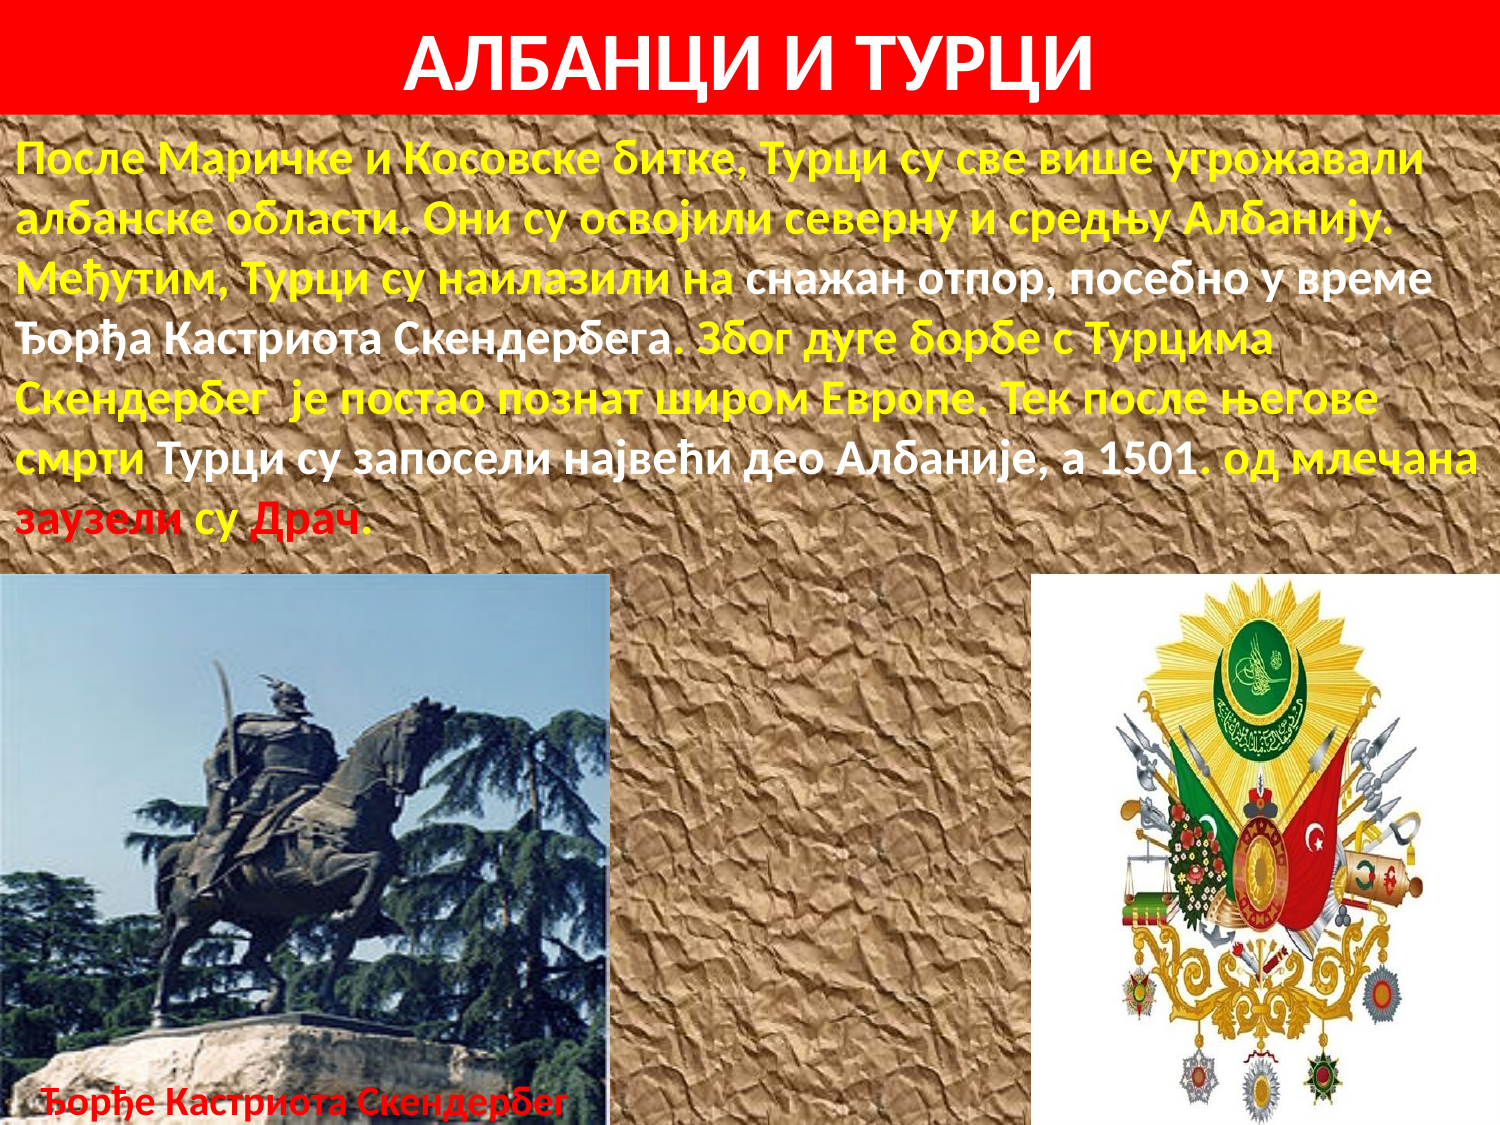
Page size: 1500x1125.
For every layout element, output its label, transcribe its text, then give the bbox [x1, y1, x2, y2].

text_box После Маричке и Косовске битке, Турци су све више угрожавали албанске области. Они су освојили северну и средњу Албанију. Међутим, Турци су наилазили на снажан отпор, посебно у време Ђорђа Кастриота Скендербега. Због дуге борбе с Турцима Скендербег је постао познат широм Европе. Тек после његове смрти Турци су запосели највећи део Албаније, а 1501. од млечана заузели су Драч. [0, 117, 1500, 552]
picture [0, 552, 1500, 1125]
text_box АЛБАНЦИ И ТУРЦИ [0, 0, 1500, 115]
